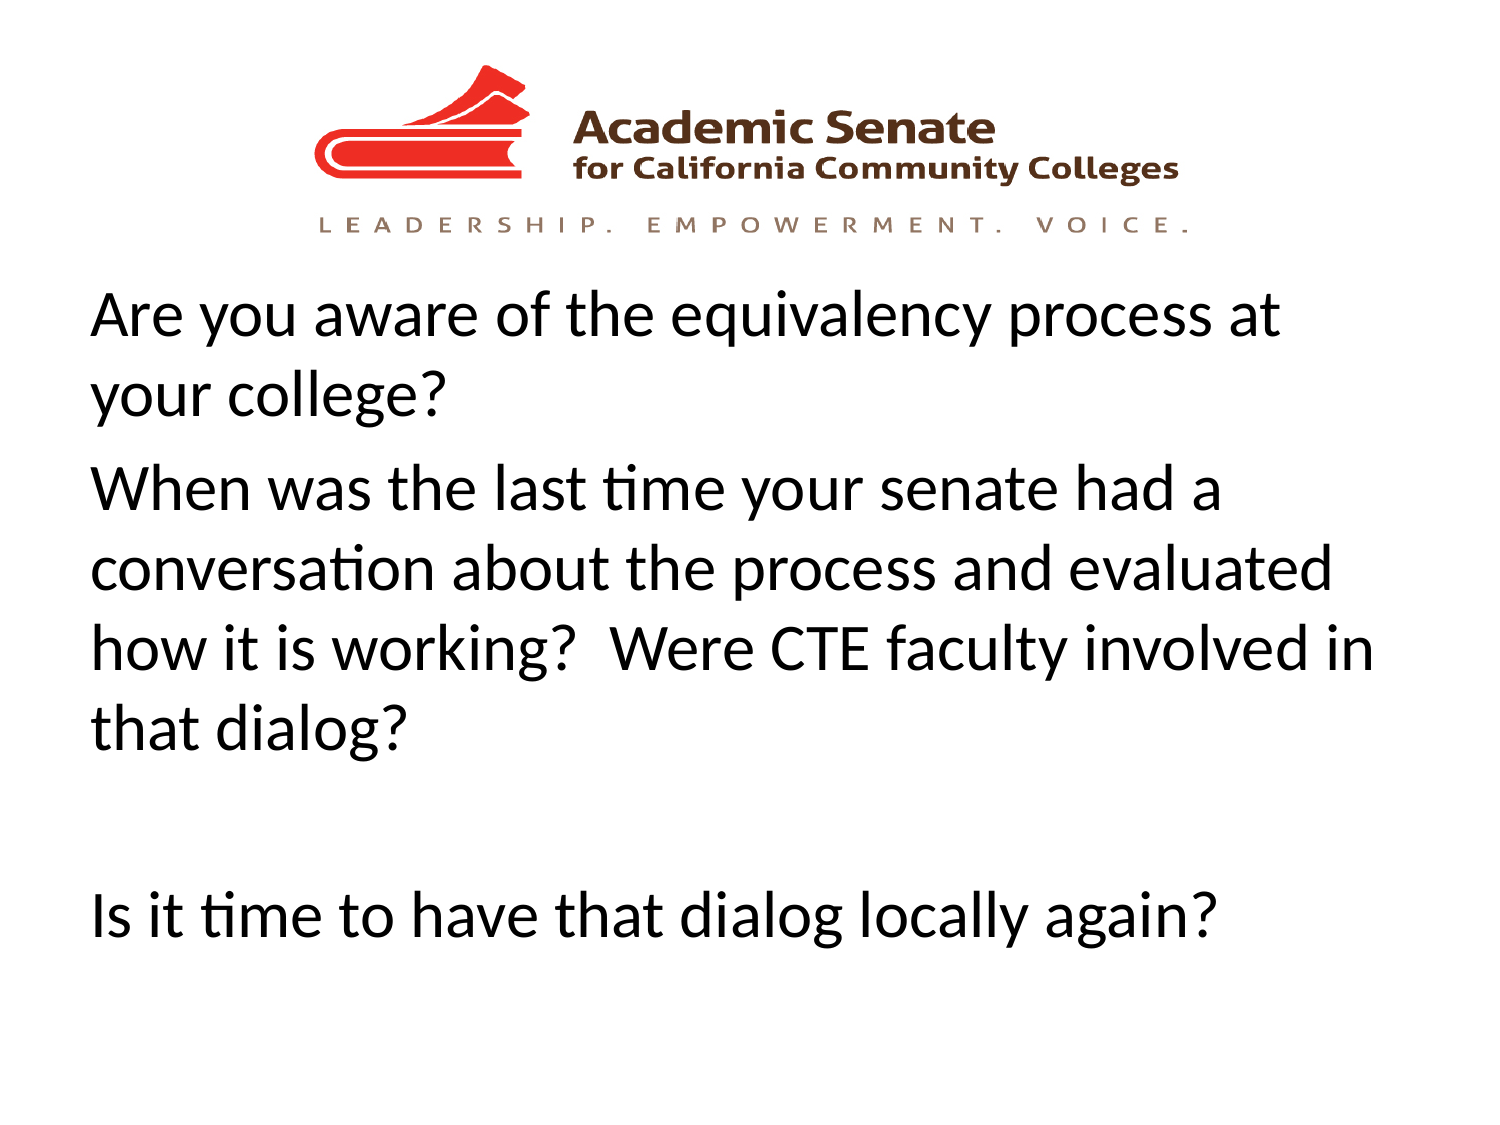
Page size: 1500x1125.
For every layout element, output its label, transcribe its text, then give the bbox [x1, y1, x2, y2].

list Are you aware of the equivalency process at your college? When was the last time your senate had a conversation about the process and evaluated how it is working? Were CTE faculty involved in that dialog? Is it time to have that dialog locally again? [75, 262, 1425, 1005]
picture [314, 65, 1187, 233]
